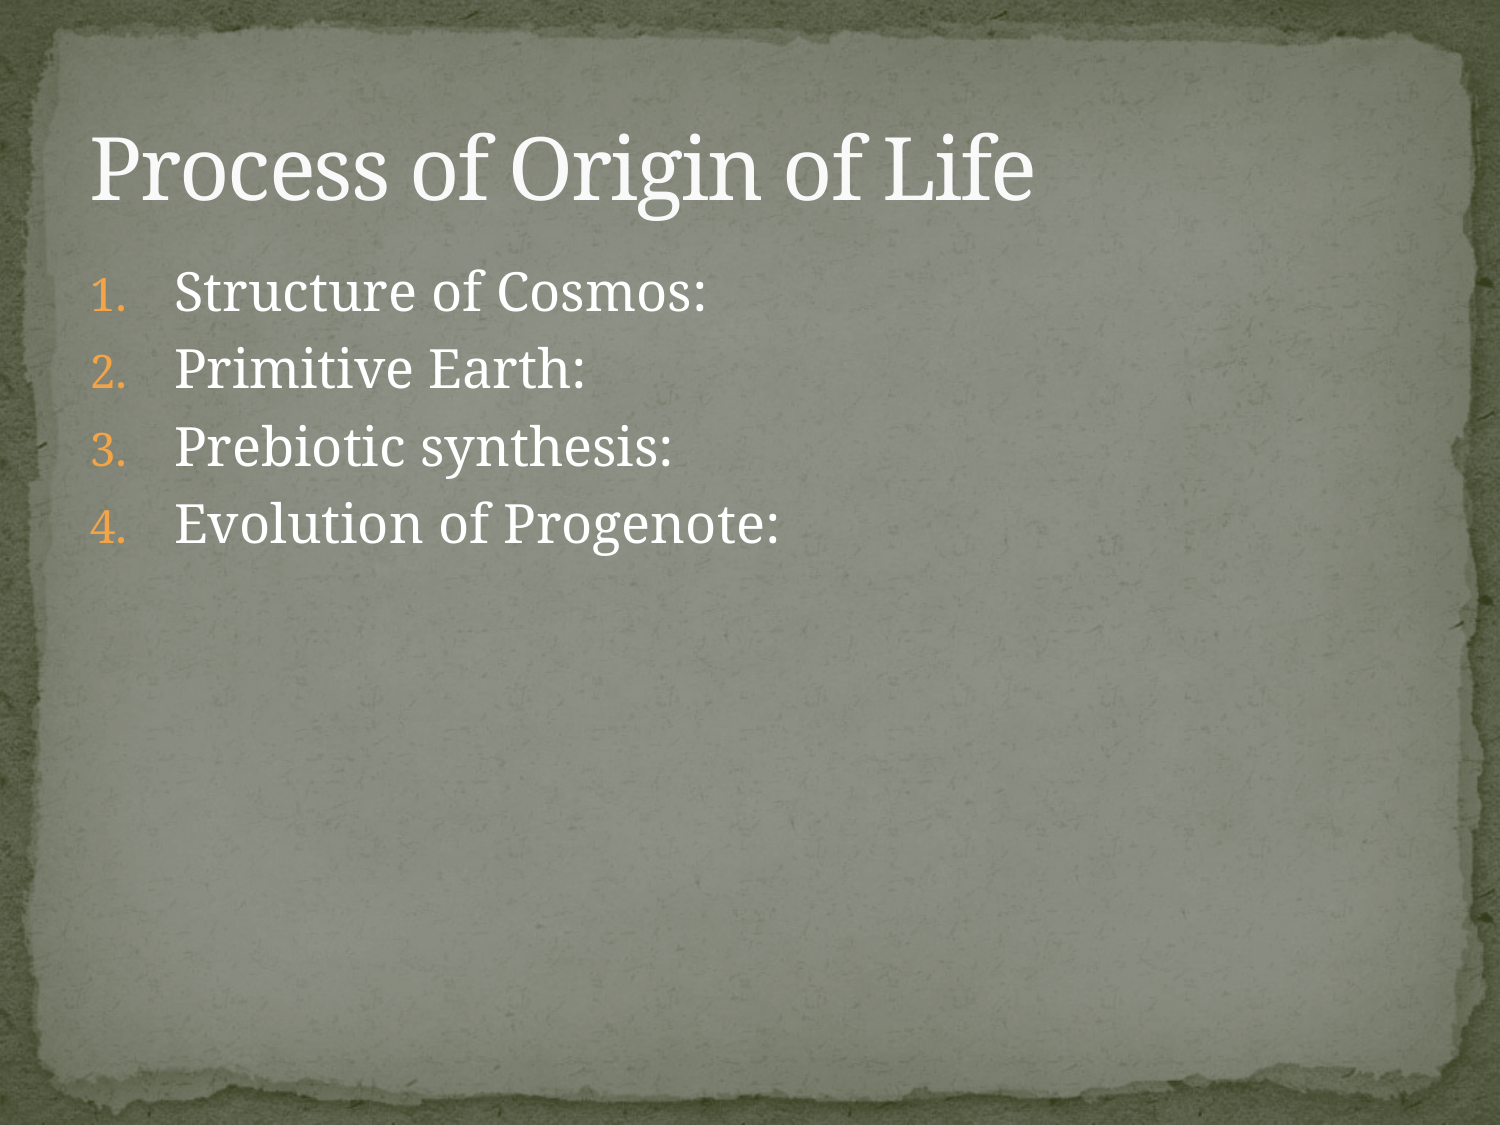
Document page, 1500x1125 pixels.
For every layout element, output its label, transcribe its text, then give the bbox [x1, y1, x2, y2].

list Structure of Cosmos: Primitive Earth: Prebiotic synthesis: Evolution of Progenote: [75, 249, 1425, 1000]
title Process of Origin of Life [74, 24, 1425, 225]
